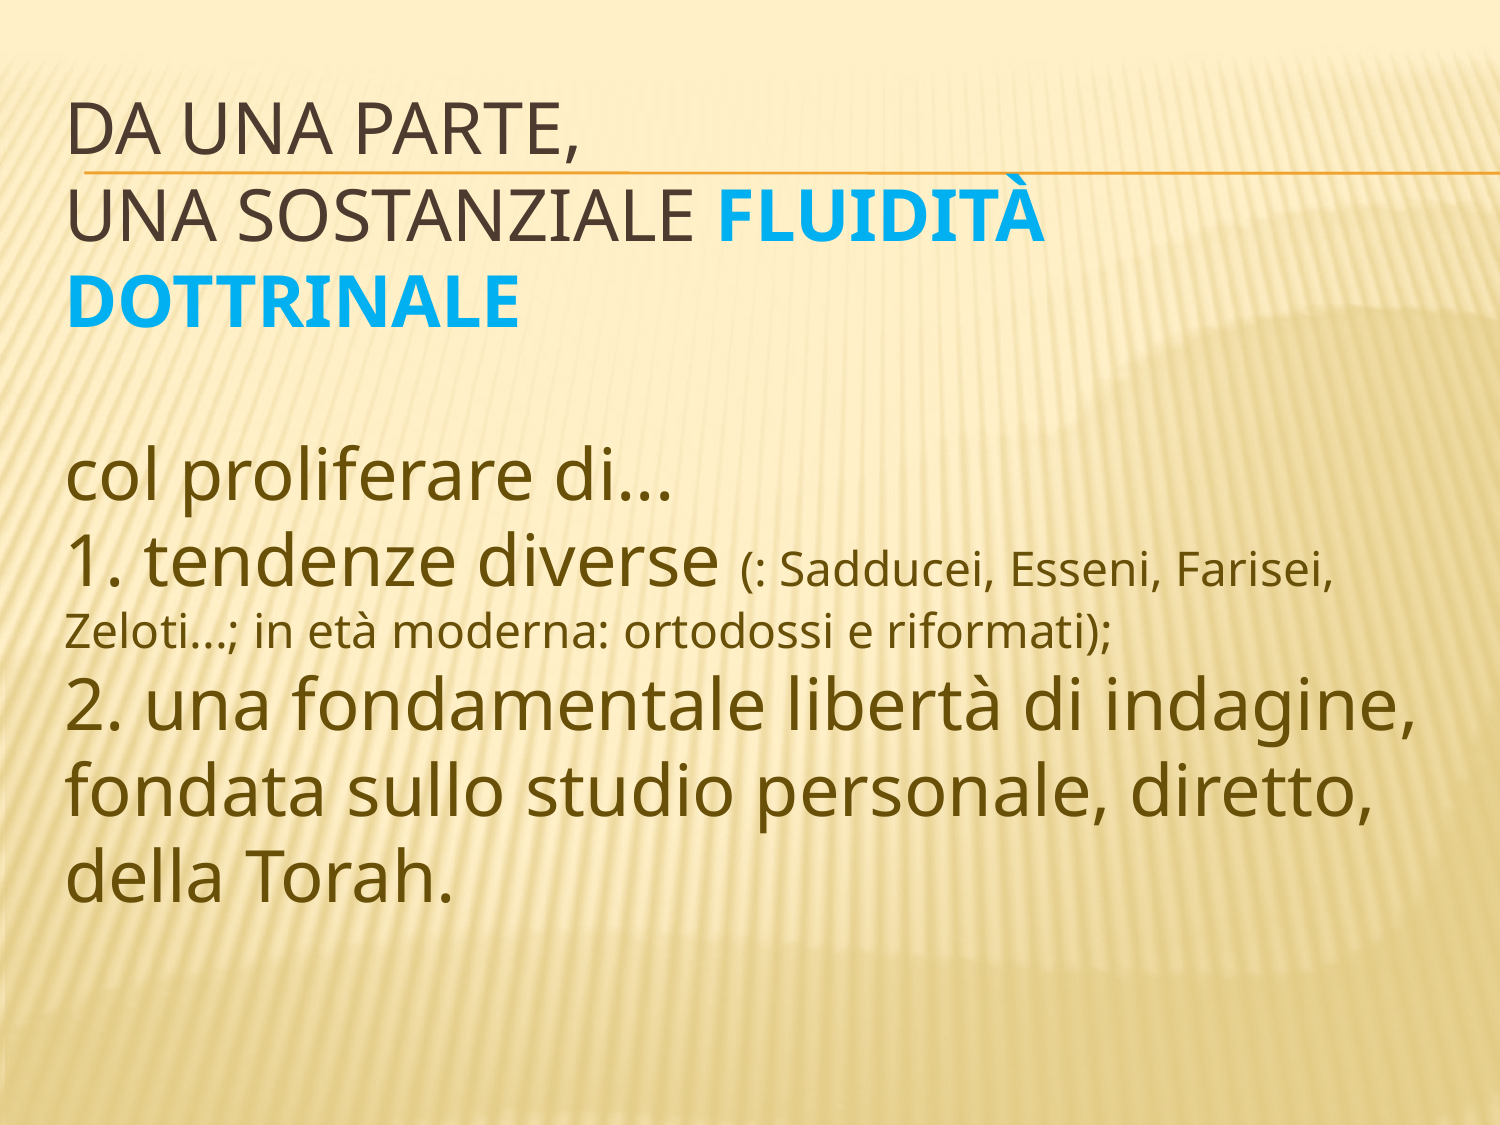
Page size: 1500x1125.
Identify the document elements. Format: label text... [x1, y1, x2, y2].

title Da una parte, una sostanziale fluidità dottrinale col proliferare di... 1. tendenze diverse (: Sadducei, Esseni, Farisei, Zeloti...; in età moderna: ortodossi e riformati); 2. una fondamentale libertà di indagine, fondata sullo studio personale, diretto, della Torah. [49, 75, 1475, 1012]
